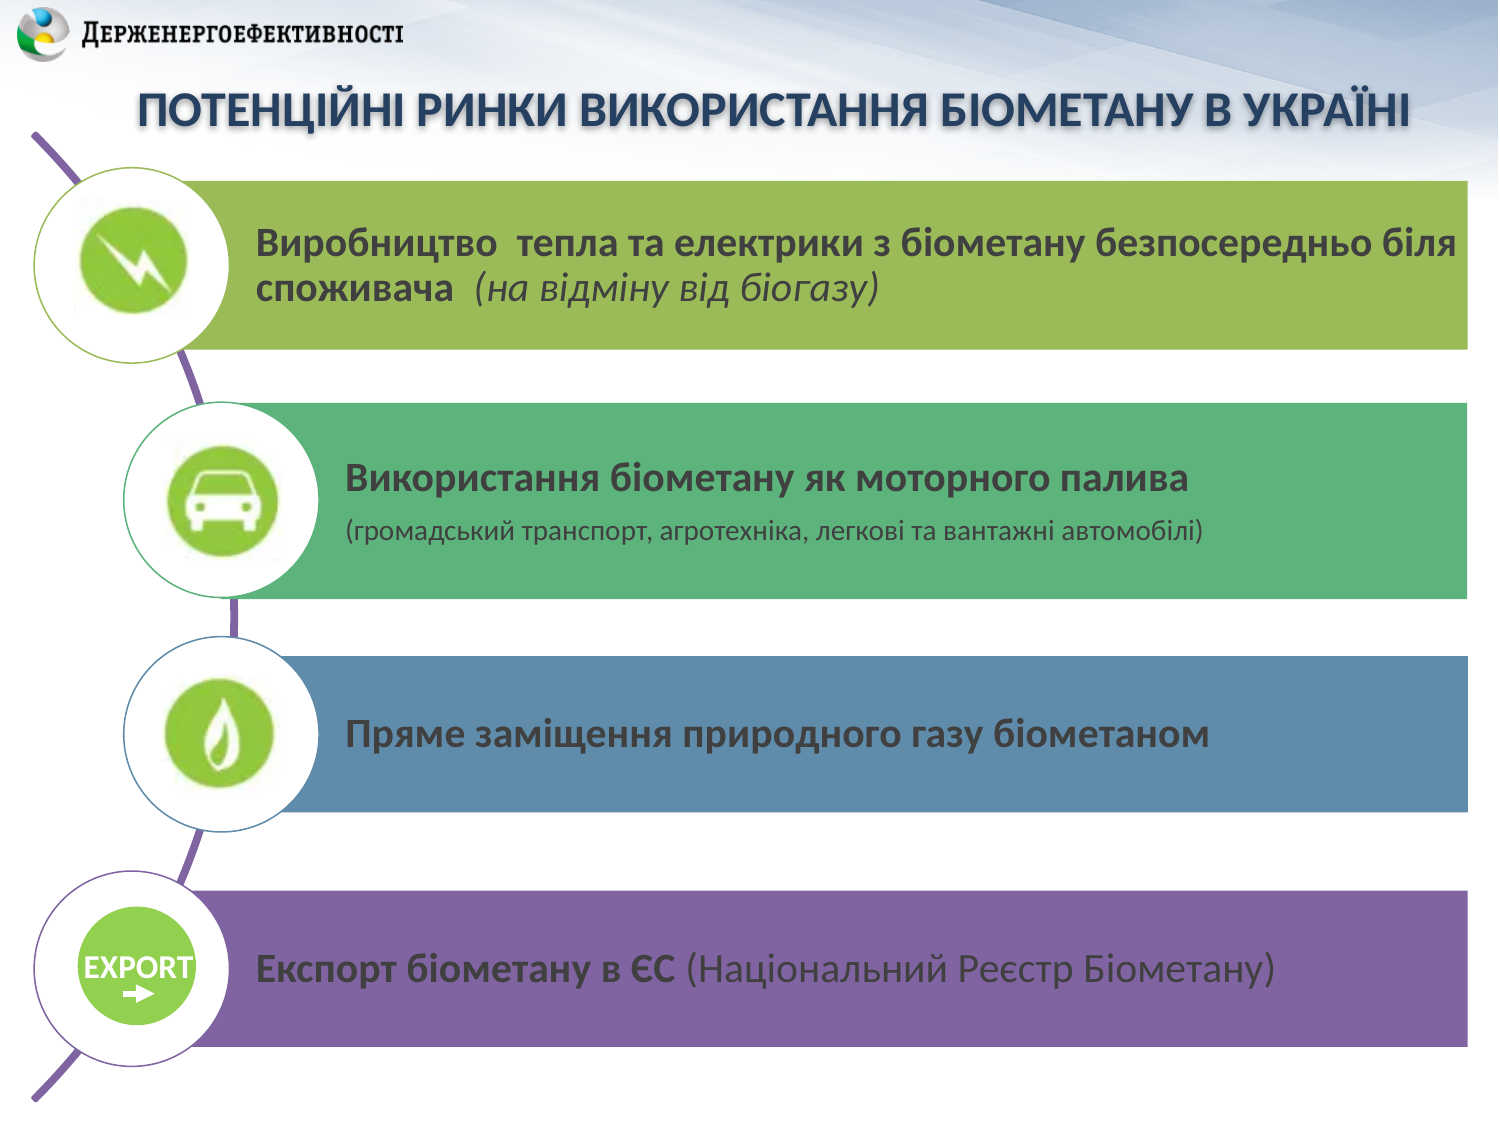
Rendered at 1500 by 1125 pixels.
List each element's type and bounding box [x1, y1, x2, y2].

picture [74, 199, 190, 318]
text_box [17, 108, 1483, 1125]
picture [0, 0, 1499, 197]
picture [159, 673, 282, 794]
picture [159, 438, 283, 564]
